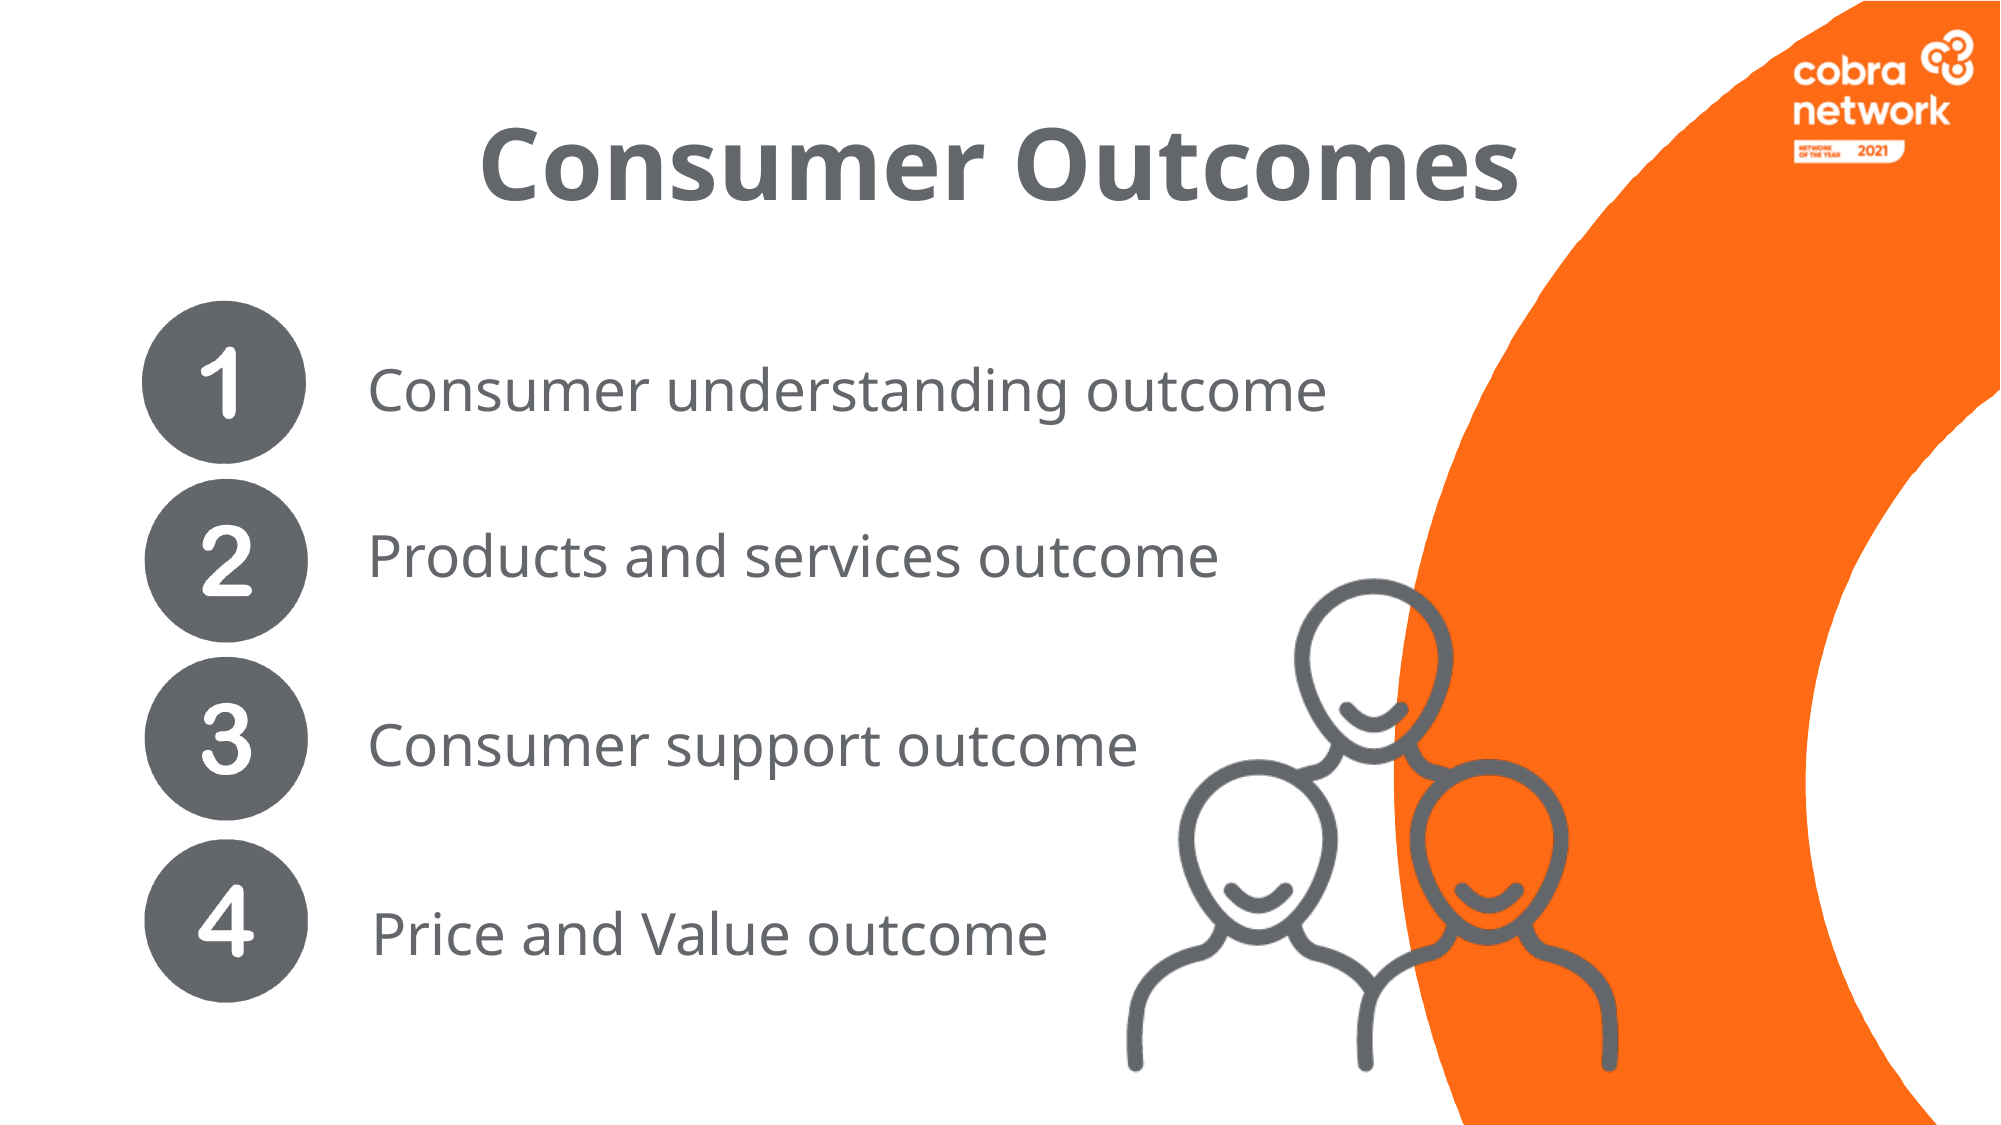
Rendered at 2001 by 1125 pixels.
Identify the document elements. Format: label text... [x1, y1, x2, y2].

picture [1732, 0, 2001, 192]
picture [117, 273, 339, 1024]
text_box Products and services outcome [352, 519, 1058, 599]
text_box [1443, 424, 1960, 1125]
picture [1058, 488, 1733, 1125]
title Consumer Outcomes [137, 59, 1863, 278]
list Consumer understanding outcome [352, 353, 2000, 424]
text_box [1504, 192, 2000, 353]
text_box Price and Value outcome [356, 898, 1058, 977]
text_box Consumer support outcome [352, 708, 1058, 788]
